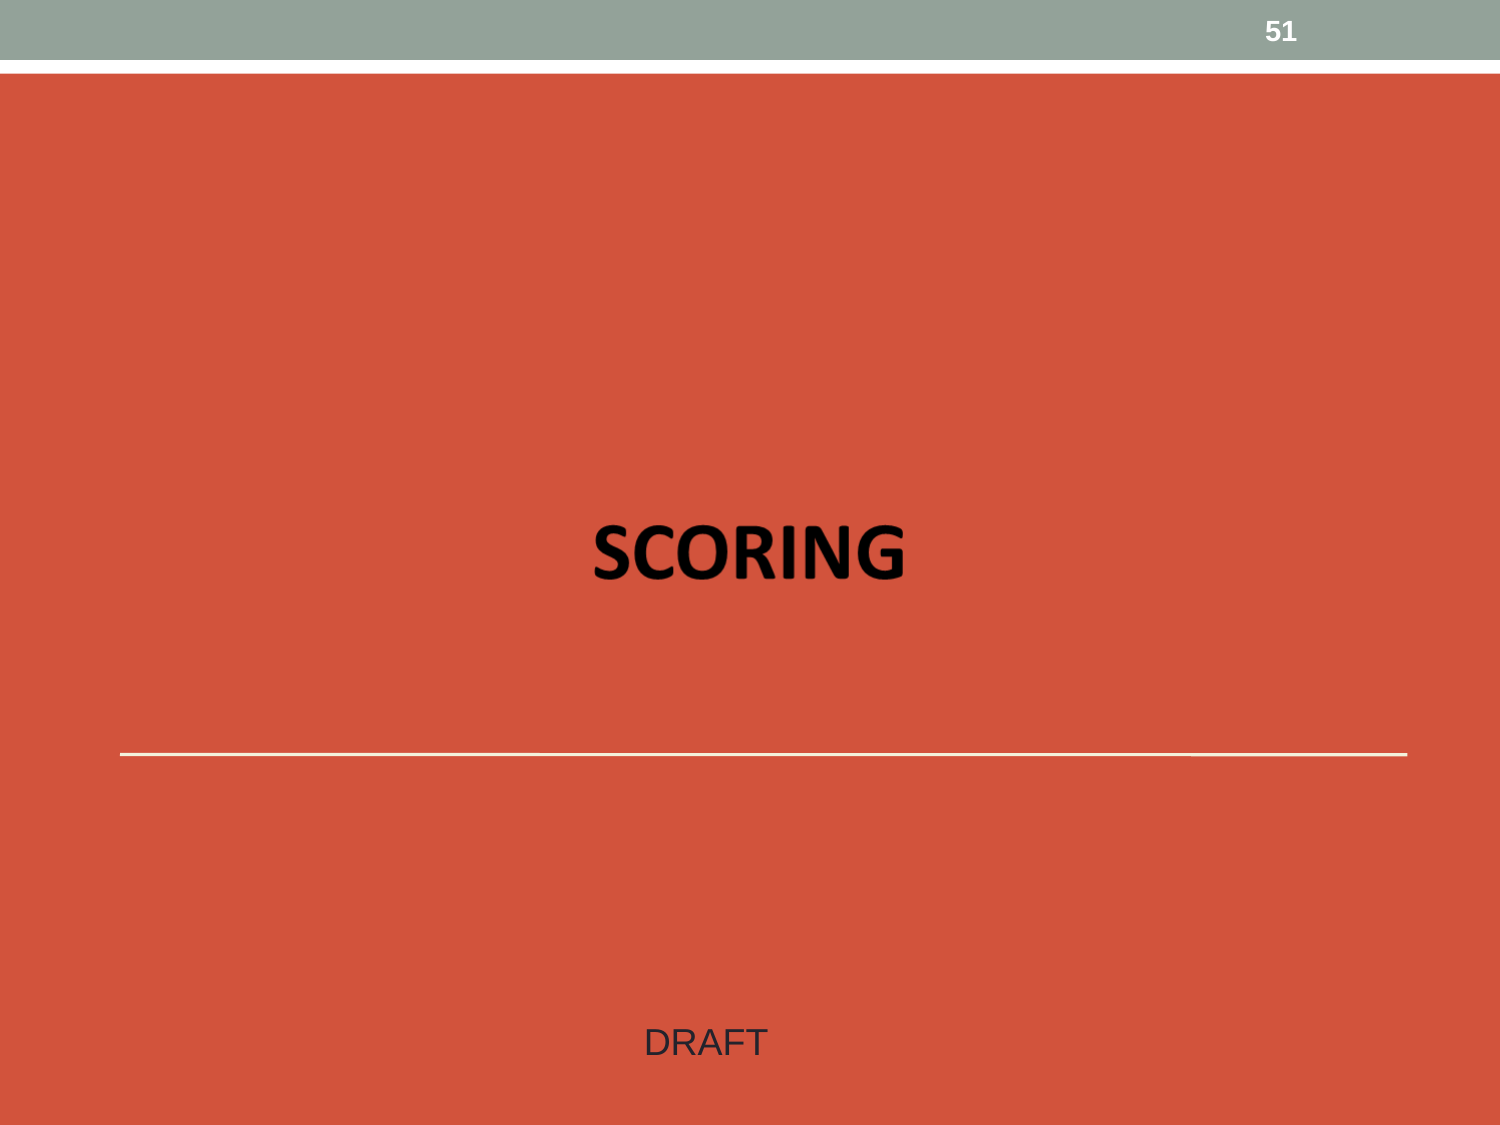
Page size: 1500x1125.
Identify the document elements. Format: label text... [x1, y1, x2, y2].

picture [542, 475, 958, 651]
slide_number 51 [1250, 3, 1425, 57]
